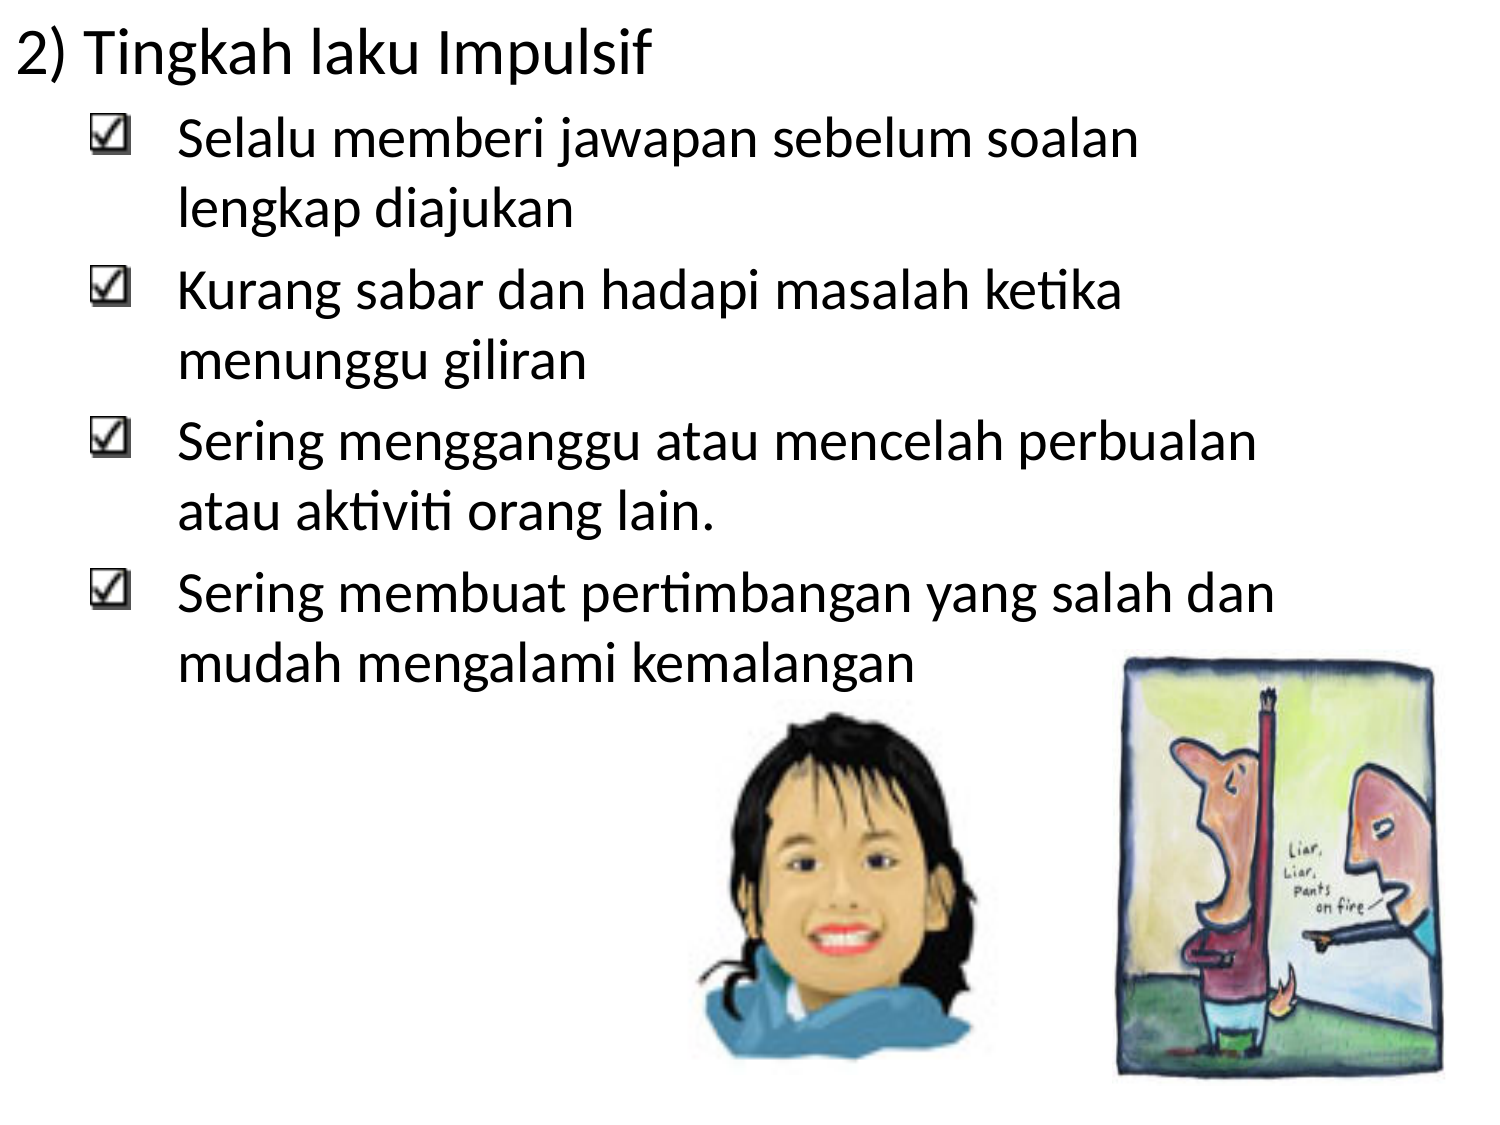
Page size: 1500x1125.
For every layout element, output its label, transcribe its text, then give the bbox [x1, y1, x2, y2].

picture [90, 568, 131, 610]
picture [90, 265, 131, 307]
list 2) Tingkah laku Impulsif Selalu memberi jawapan sebelum soalan lengkap diajukan Kurang sabar dan hadapi masalah ketika menunggu giliran Sering mengganggu atau mencelah perbualan atau aktiviti orang lain. Sering membuat pertimbangan yang salah dan mudah mengalami kemalangan [0, 0, 1350, 1005]
picture [90, 113, 131, 155]
picture [662, 699, 1013, 1076]
picture [90, 416, 131, 458]
picture [1112, 649, 1451, 1086]
